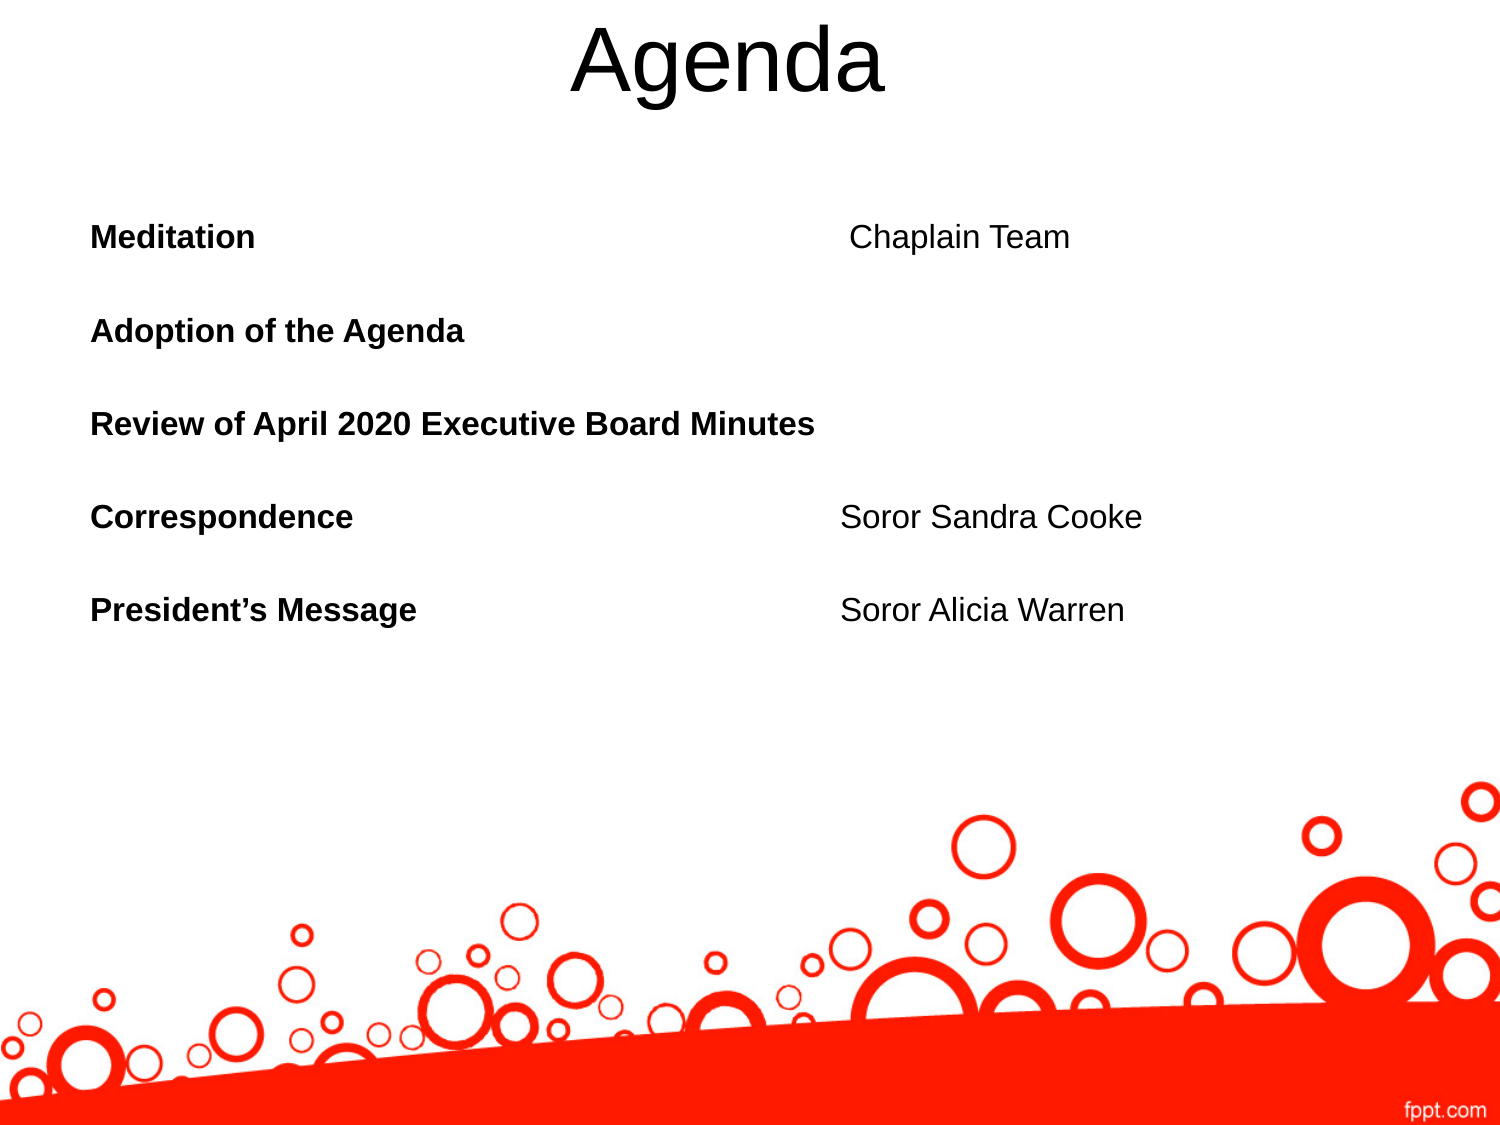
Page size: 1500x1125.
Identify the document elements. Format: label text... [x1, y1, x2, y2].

title Agenda [53, 20, 1404, 90]
list Meditation Chaplain Team Adoption of the Agenda Review of April 2020 Executive Board Minutes Correspondence Soror Sandra Cooke President’s Message Soror Alicia Warren [75, 208, 1425, 894]
picture [0, 0, 1500, 1125]
